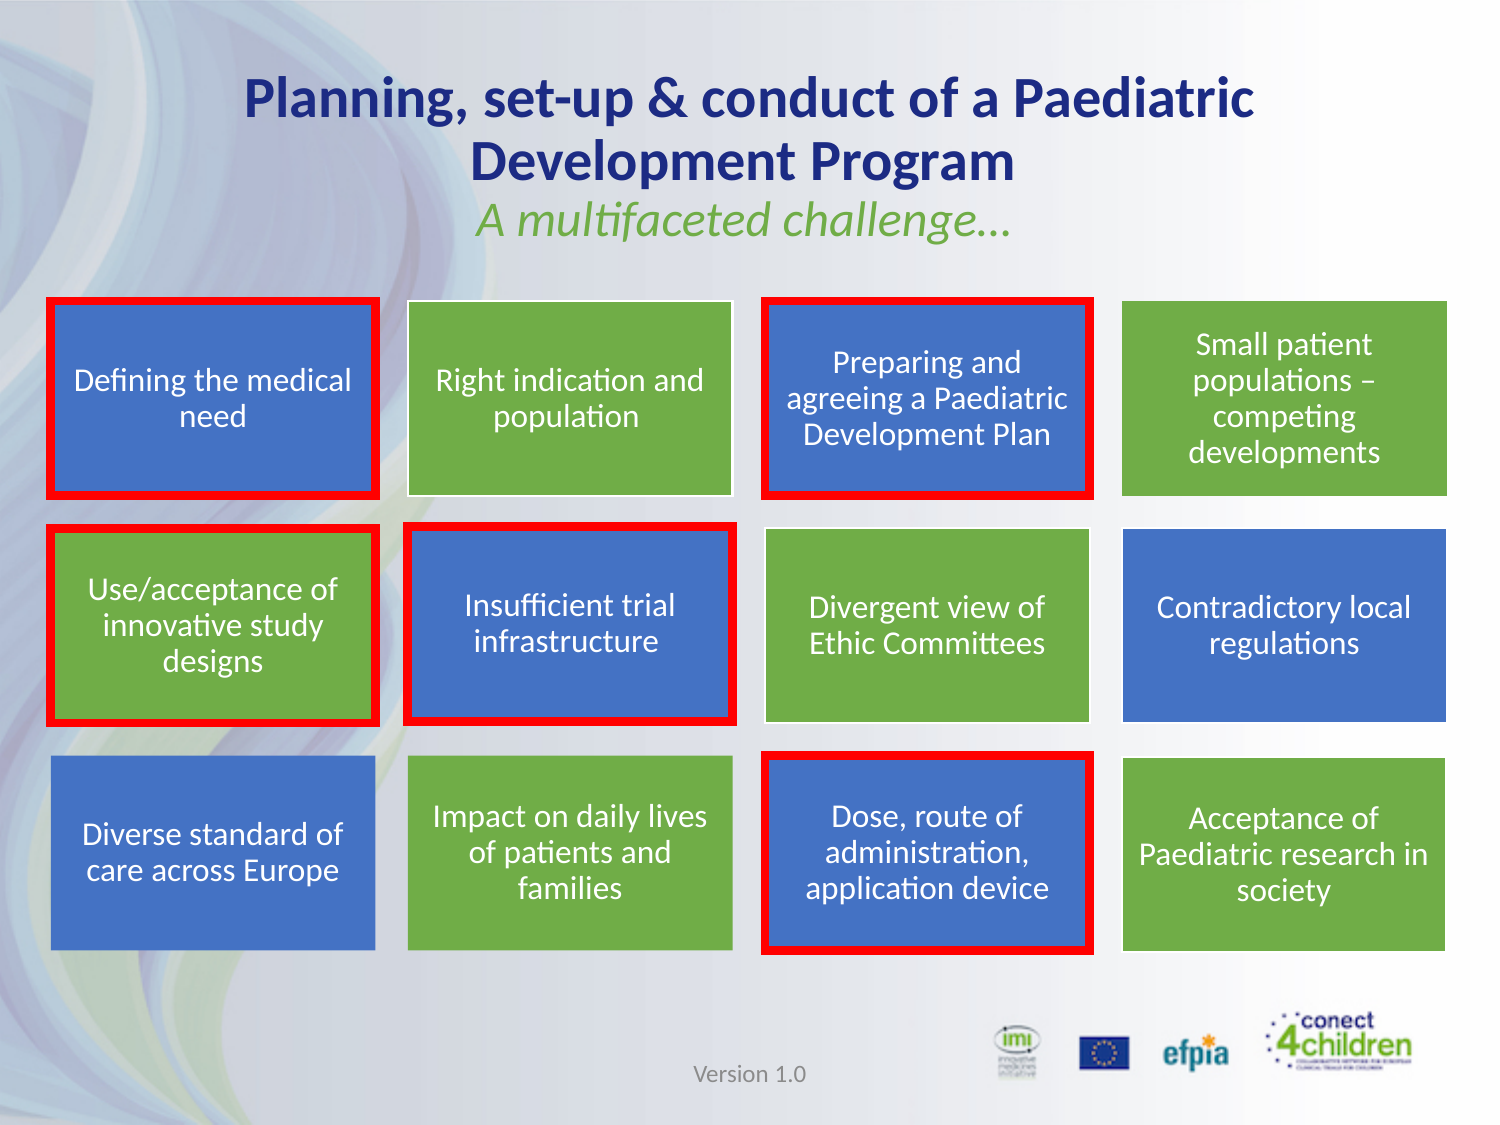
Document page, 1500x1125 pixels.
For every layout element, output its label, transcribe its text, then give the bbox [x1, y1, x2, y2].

picture [0, 0, 1500, 1125]
footer Version 1.0 [496, 1042, 1004, 1103]
title Planning, set-up & conduct of a Paediatric Development Program A multifaceted challenge… [103, 59, 1397, 170]
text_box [49, 237, 1447, 1017]
